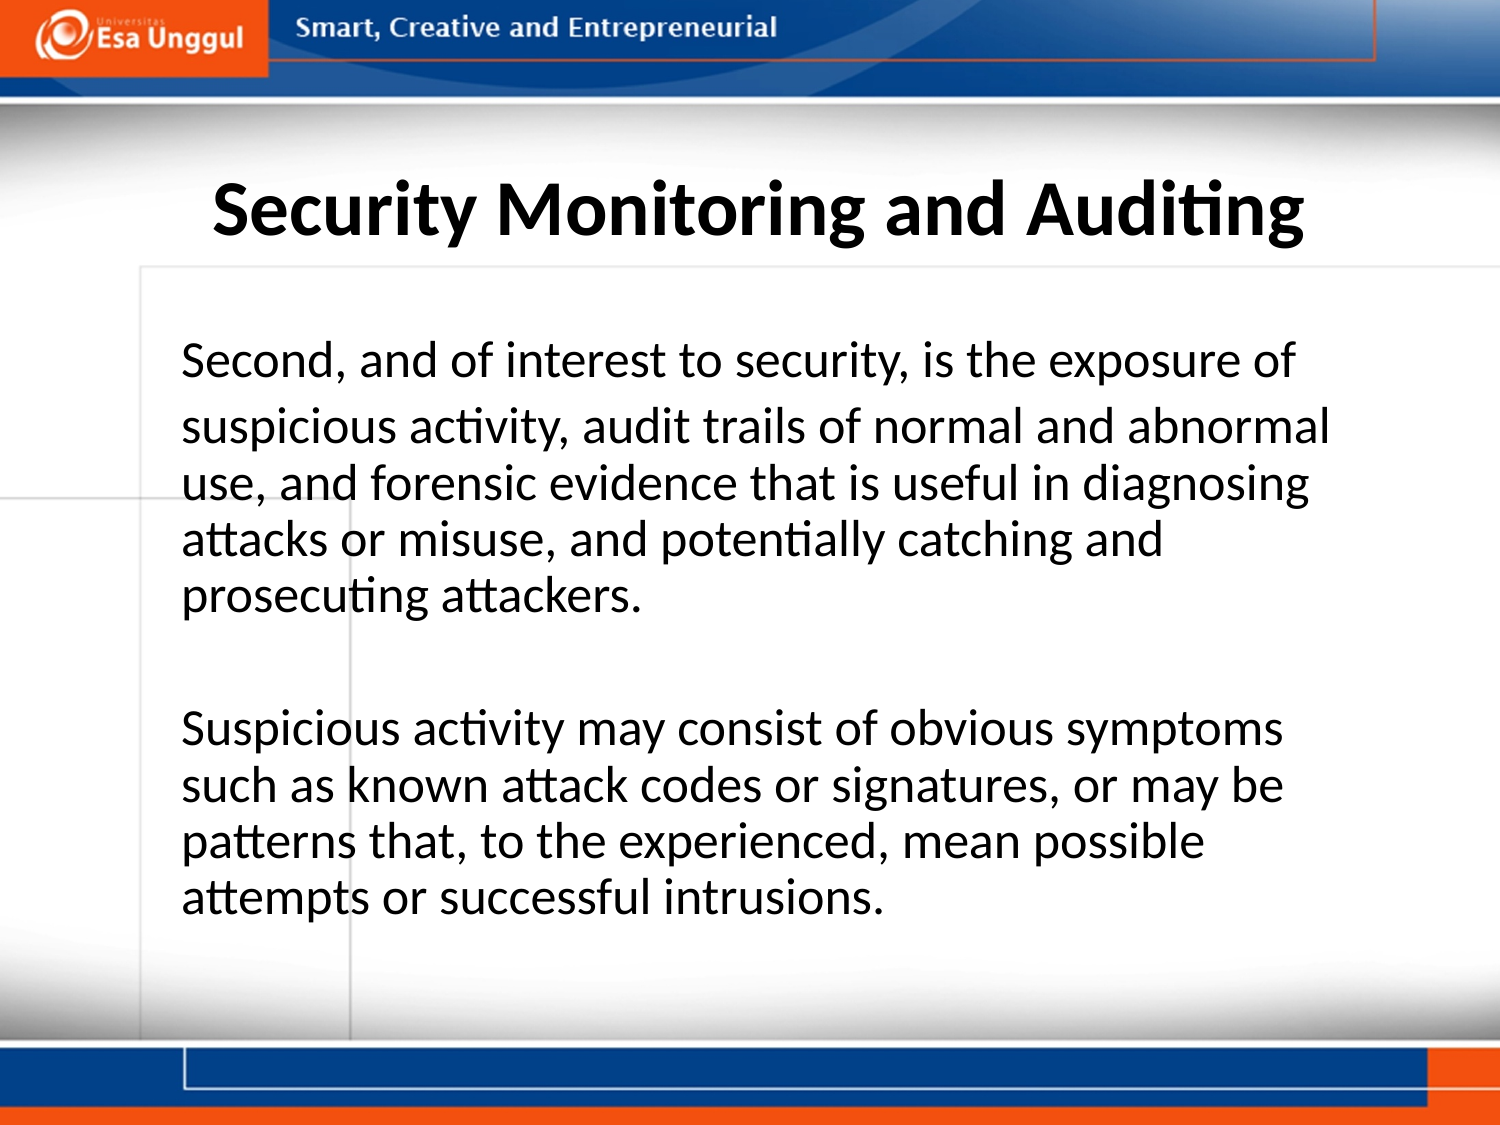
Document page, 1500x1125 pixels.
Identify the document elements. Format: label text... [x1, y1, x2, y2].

picture [0, 0, 1500, 1125]
list Second, and of interest to security, is the exposure of suspicious activity, audit trails of normal and abnormal use, and forensic evidence that is useful in diagnosing attacks or misuse, and potentially catching and prosecuting attackers. Suspicious activity may consist of obvious symptoms such as known attack codes or signatures, or may be patterns that, to the experienced, mean possible attempts or successful intrusions. [166, 324, 1348, 842]
title Security Monitoring and Auditing [168, 149, 1351, 258]
